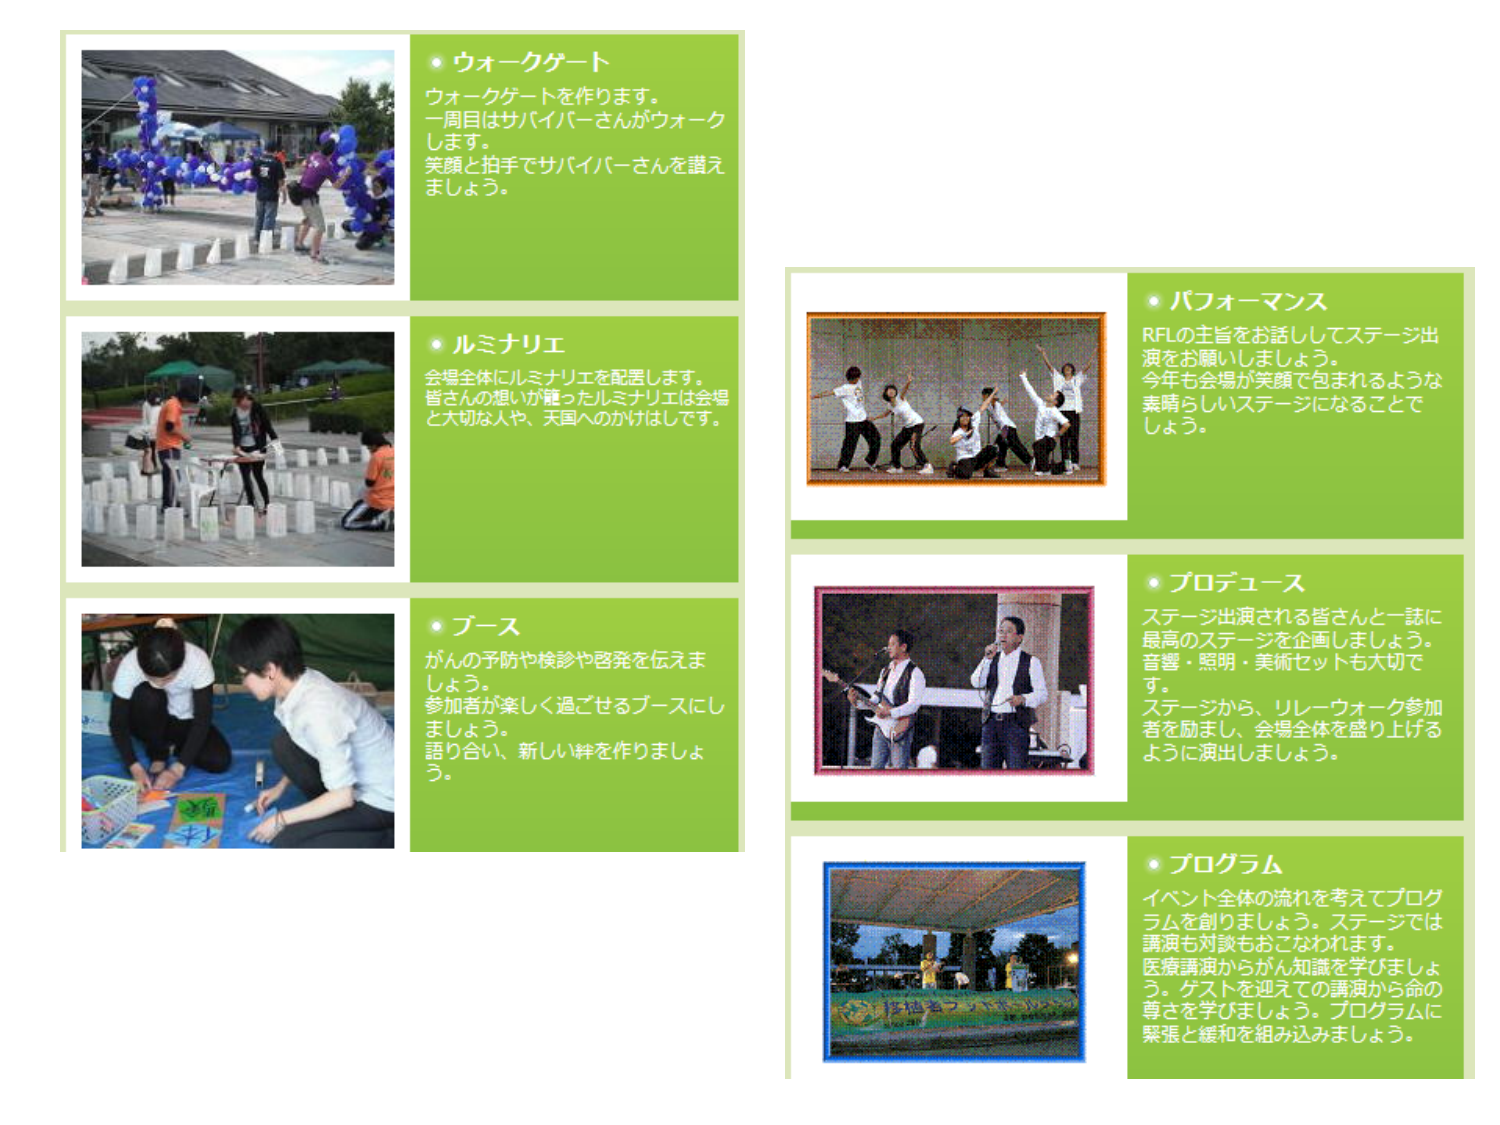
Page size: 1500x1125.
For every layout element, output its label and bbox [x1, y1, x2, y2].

picture [59, 30, 745, 852]
picture [785, 267, 1475, 1080]
